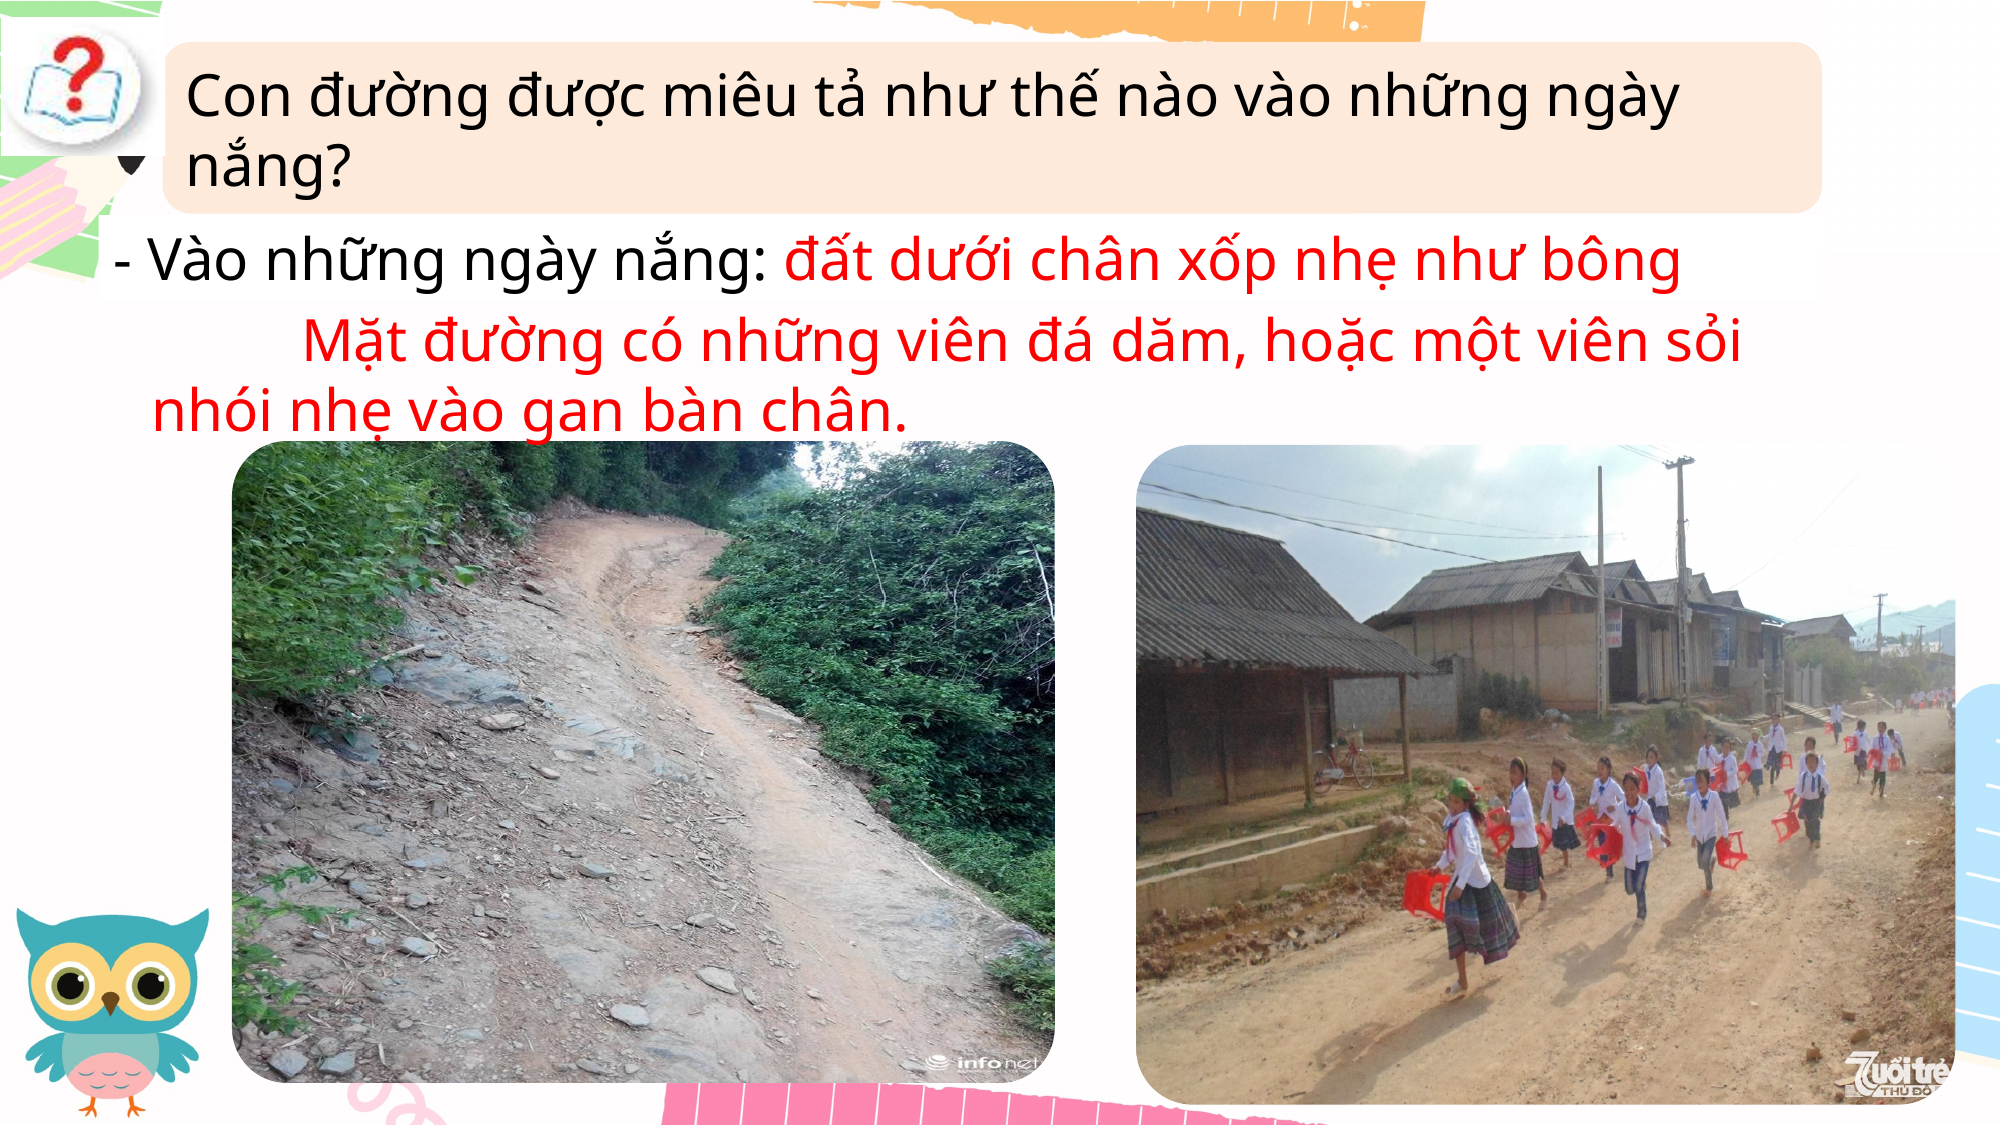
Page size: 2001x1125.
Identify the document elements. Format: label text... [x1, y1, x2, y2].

text_box Con đường được miêu tả như thế nào vào những ngày nắng? [160, 39, 1825, 215]
picture [0, 0, 2001, 1125]
text_box - Vào những ngày nắng: đất dưới chân xốp nhẹ như bông [98, 215, 1823, 300]
text_box Mặt đường có những viên đá dăm, hoặc một viên sỏi nhói nhẹ vào gan bàn chân. [136, 295, 1823, 451]
